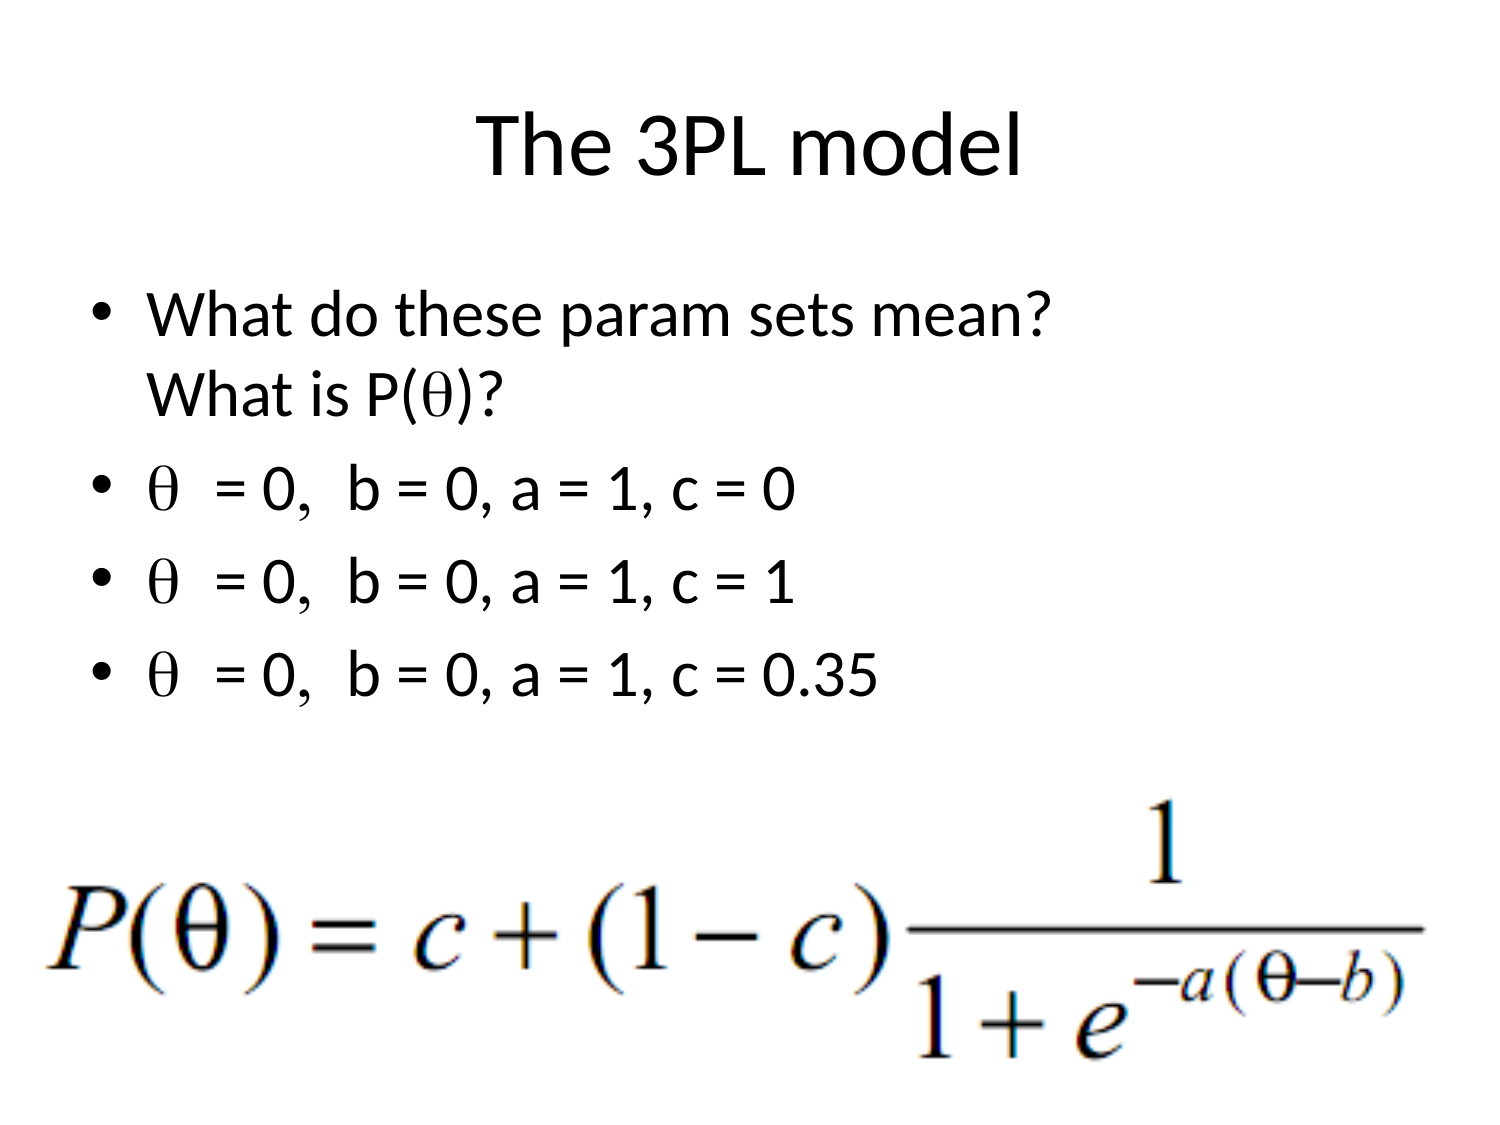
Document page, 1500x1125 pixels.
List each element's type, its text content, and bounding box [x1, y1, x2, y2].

list What do these param sets mean? What is P(q)? q = 0, b = 0, a = 1, c = 0 q = 0, b = 0, a = 1, c = 1 q = 0, b = 0, a = 1, c = 0.35 [75, 262, 1425, 790]
title The 3PL model [75, 45, 1425, 233]
picture [12, 791, 1482, 1113]
